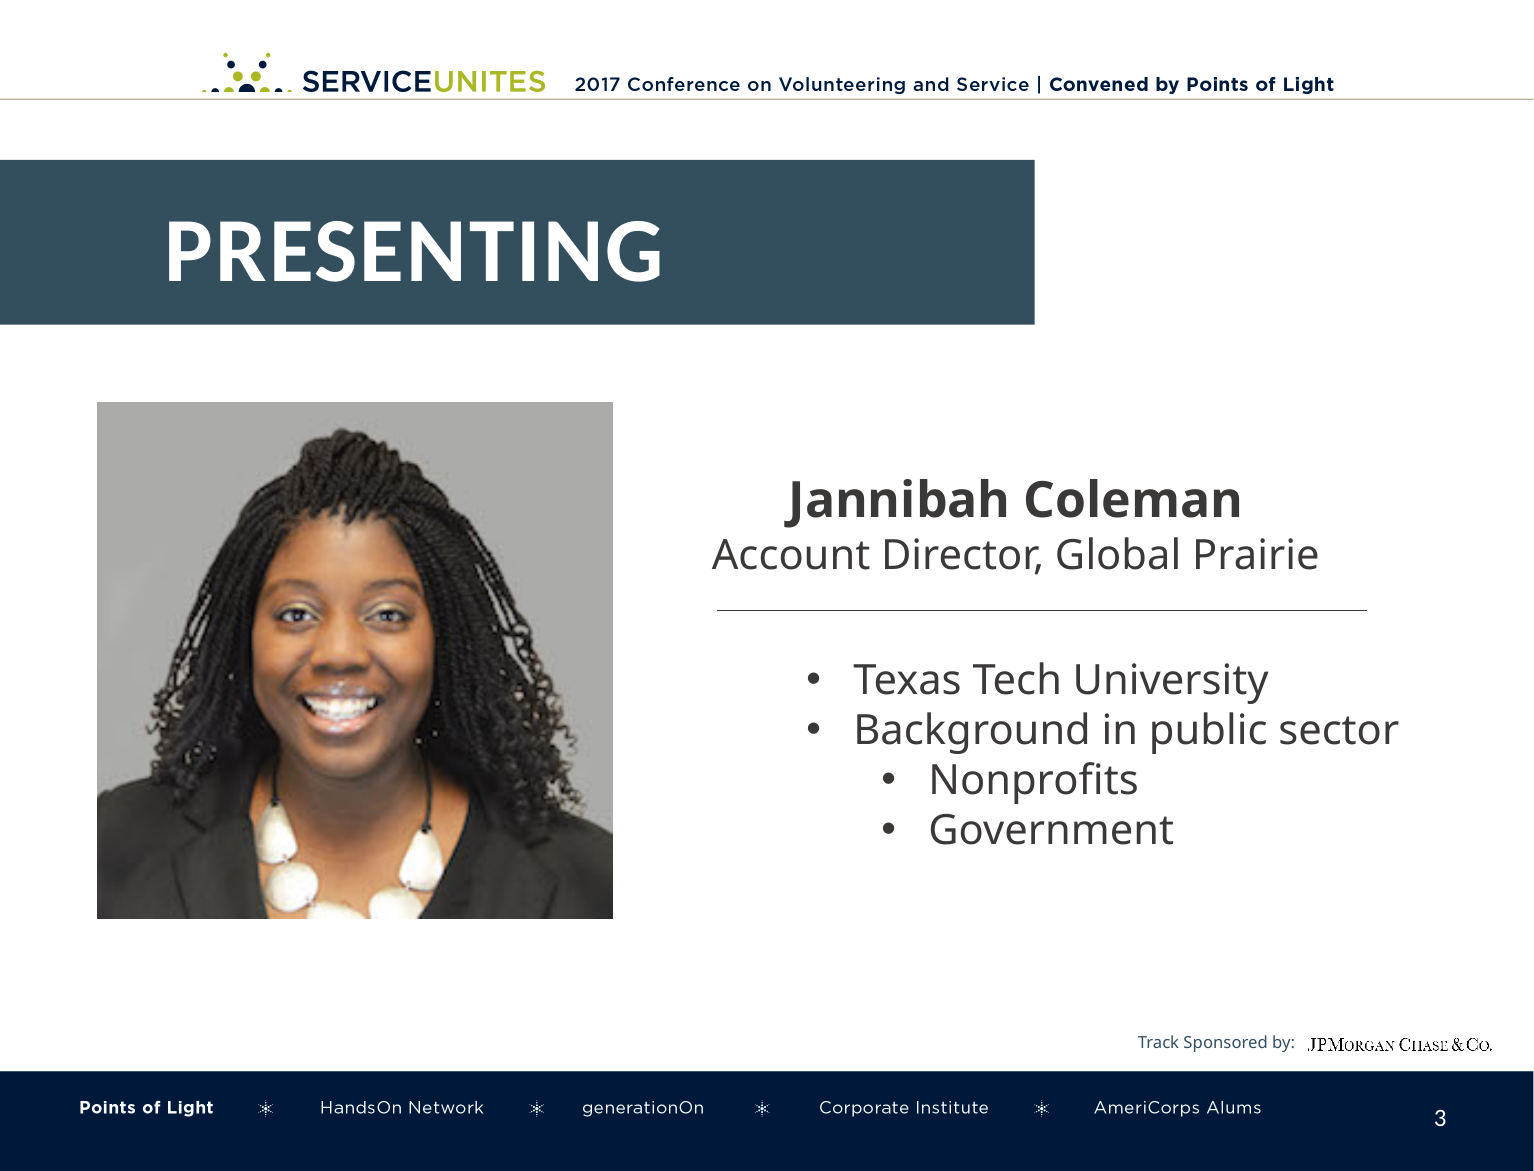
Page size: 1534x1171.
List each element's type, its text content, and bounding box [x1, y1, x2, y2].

text_box Texas Tech University Background in public sector Nonprofits Government [791, 645, 1534, 861]
text_box PRESENTING [0, 159, 1035, 325]
slide_number 2 [1116, 1085, 1462, 1148]
text_box Jannibah Coleman Account Director, Global Prairie [613, 460, 1515, 586]
picture [0, 0, 1534, 1171]
